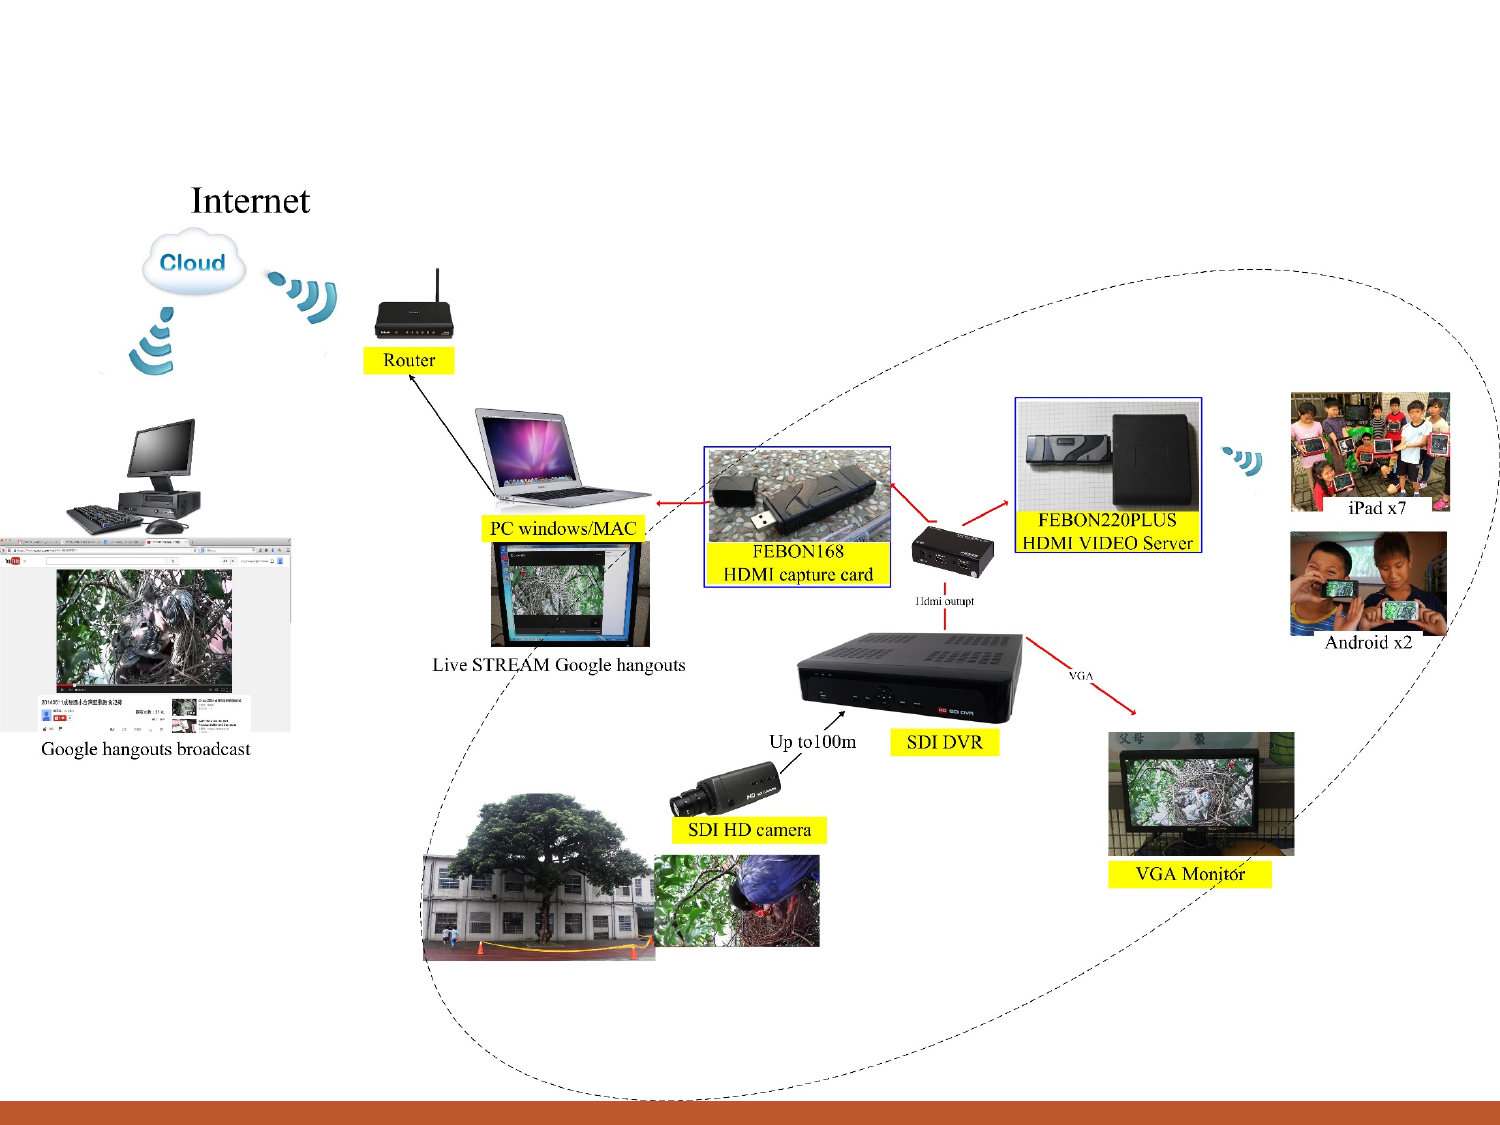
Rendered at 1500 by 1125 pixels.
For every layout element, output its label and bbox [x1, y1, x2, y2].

picture [0, 172, 1500, 1101]
